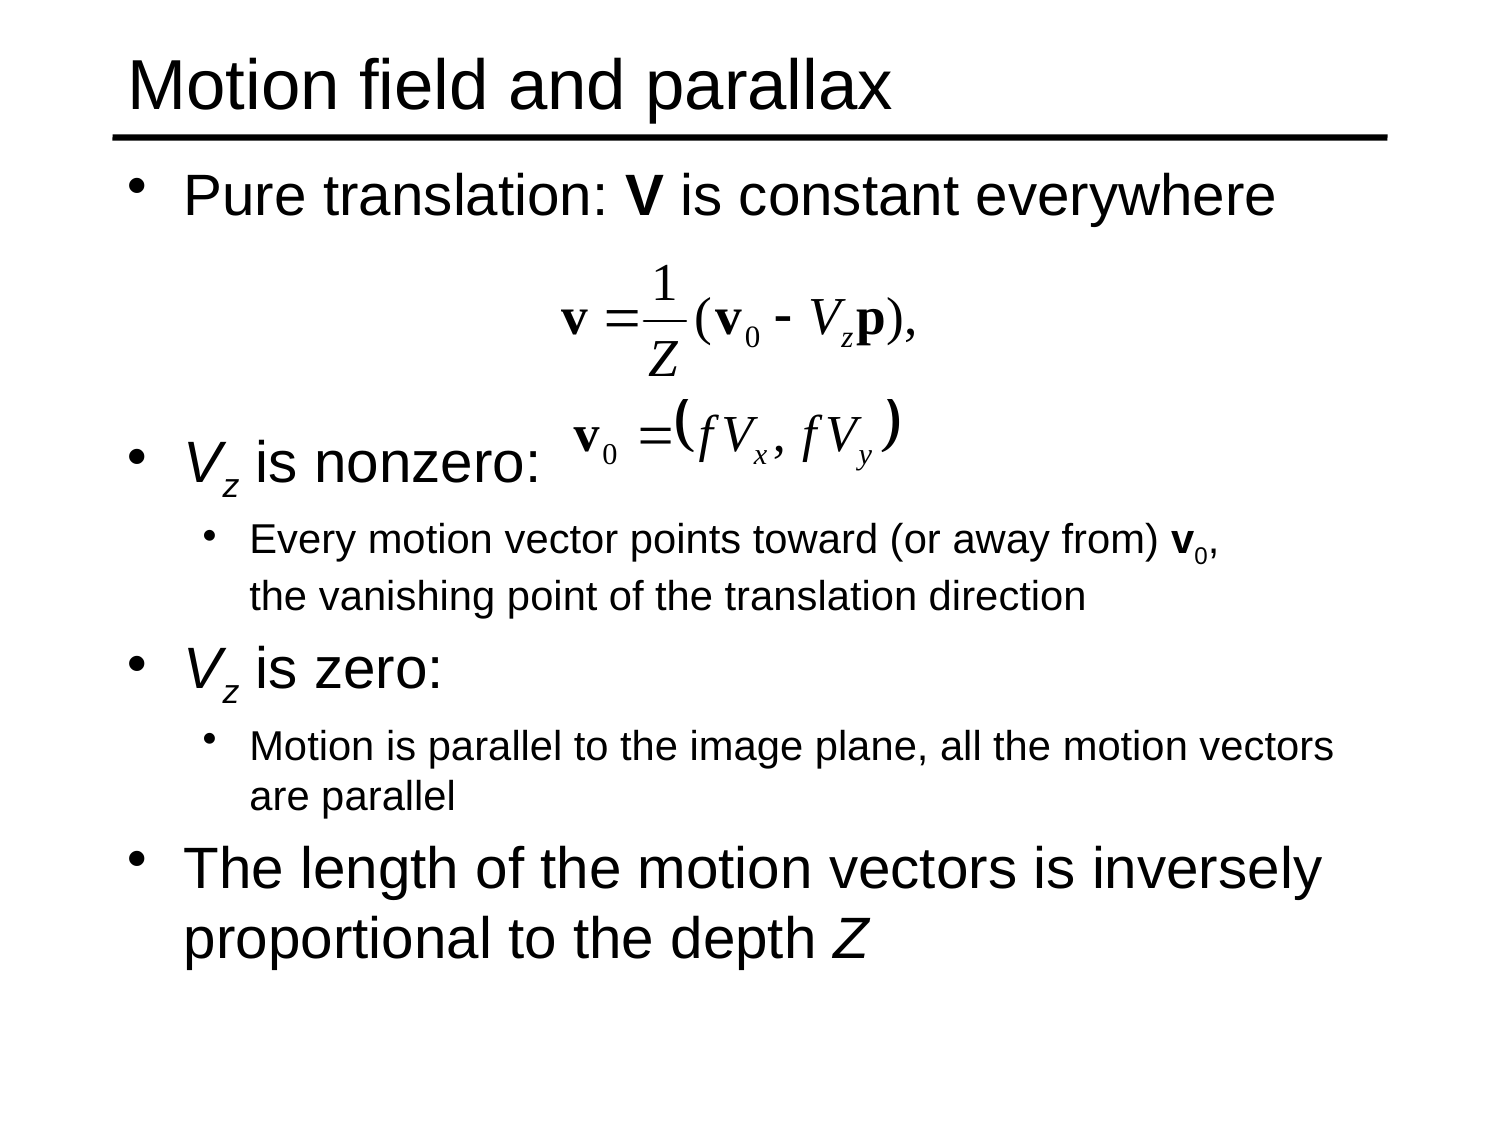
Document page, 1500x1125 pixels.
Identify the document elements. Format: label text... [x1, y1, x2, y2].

list Pure translation: V is constant everywhere Vz is nonzero: Every motion vector points toward (or away from) v0, the vanishing point of the translation direction Vz is zero: Motion is parallel to the image plane, all the motion vectors are parallel The length of the motion vectors is inversely proportional to the depth Z [112, 149, 1388, 1013]
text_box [563, 399, 902, 483]
title Motion field and parallax [112, 12, 1388, 149]
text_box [551, 249, 926, 388]
